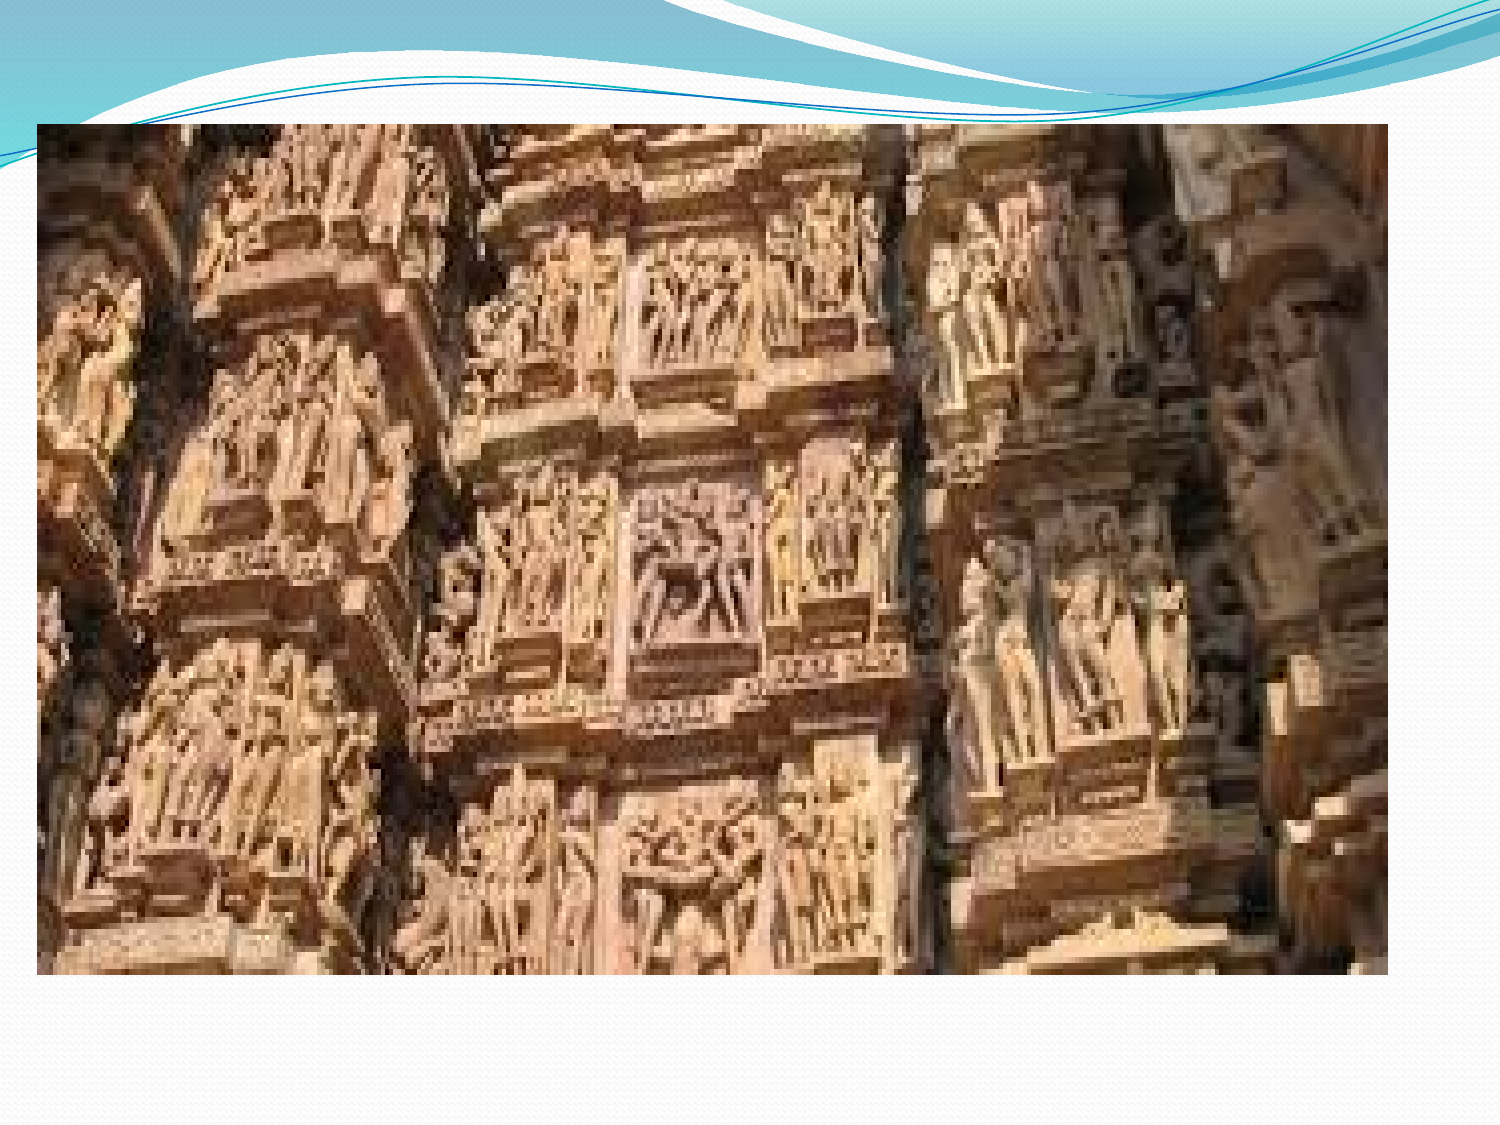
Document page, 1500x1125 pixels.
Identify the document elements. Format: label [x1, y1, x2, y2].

list [37, 124, 1388, 976]
